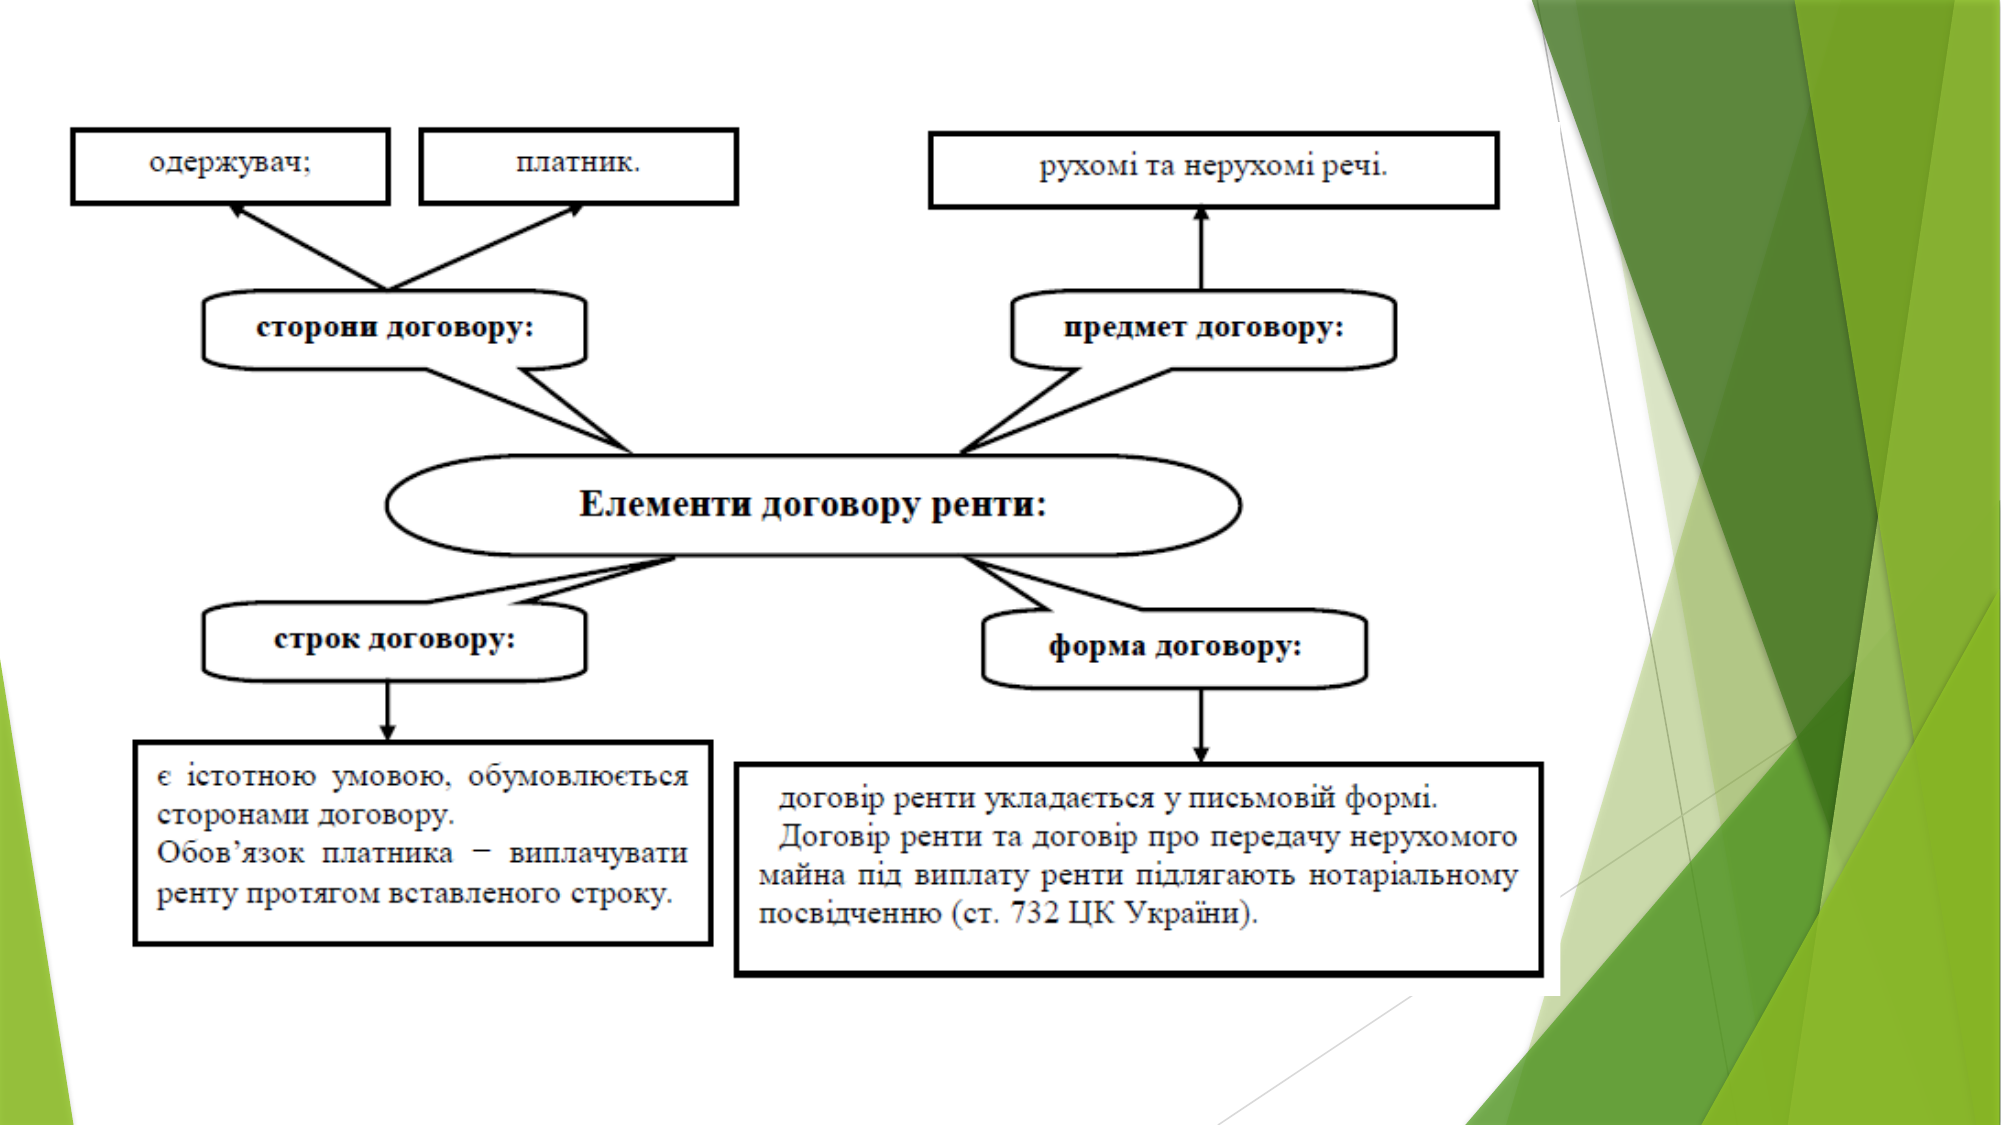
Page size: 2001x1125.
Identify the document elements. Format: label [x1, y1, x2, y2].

picture [60, 122, 1561, 996]
